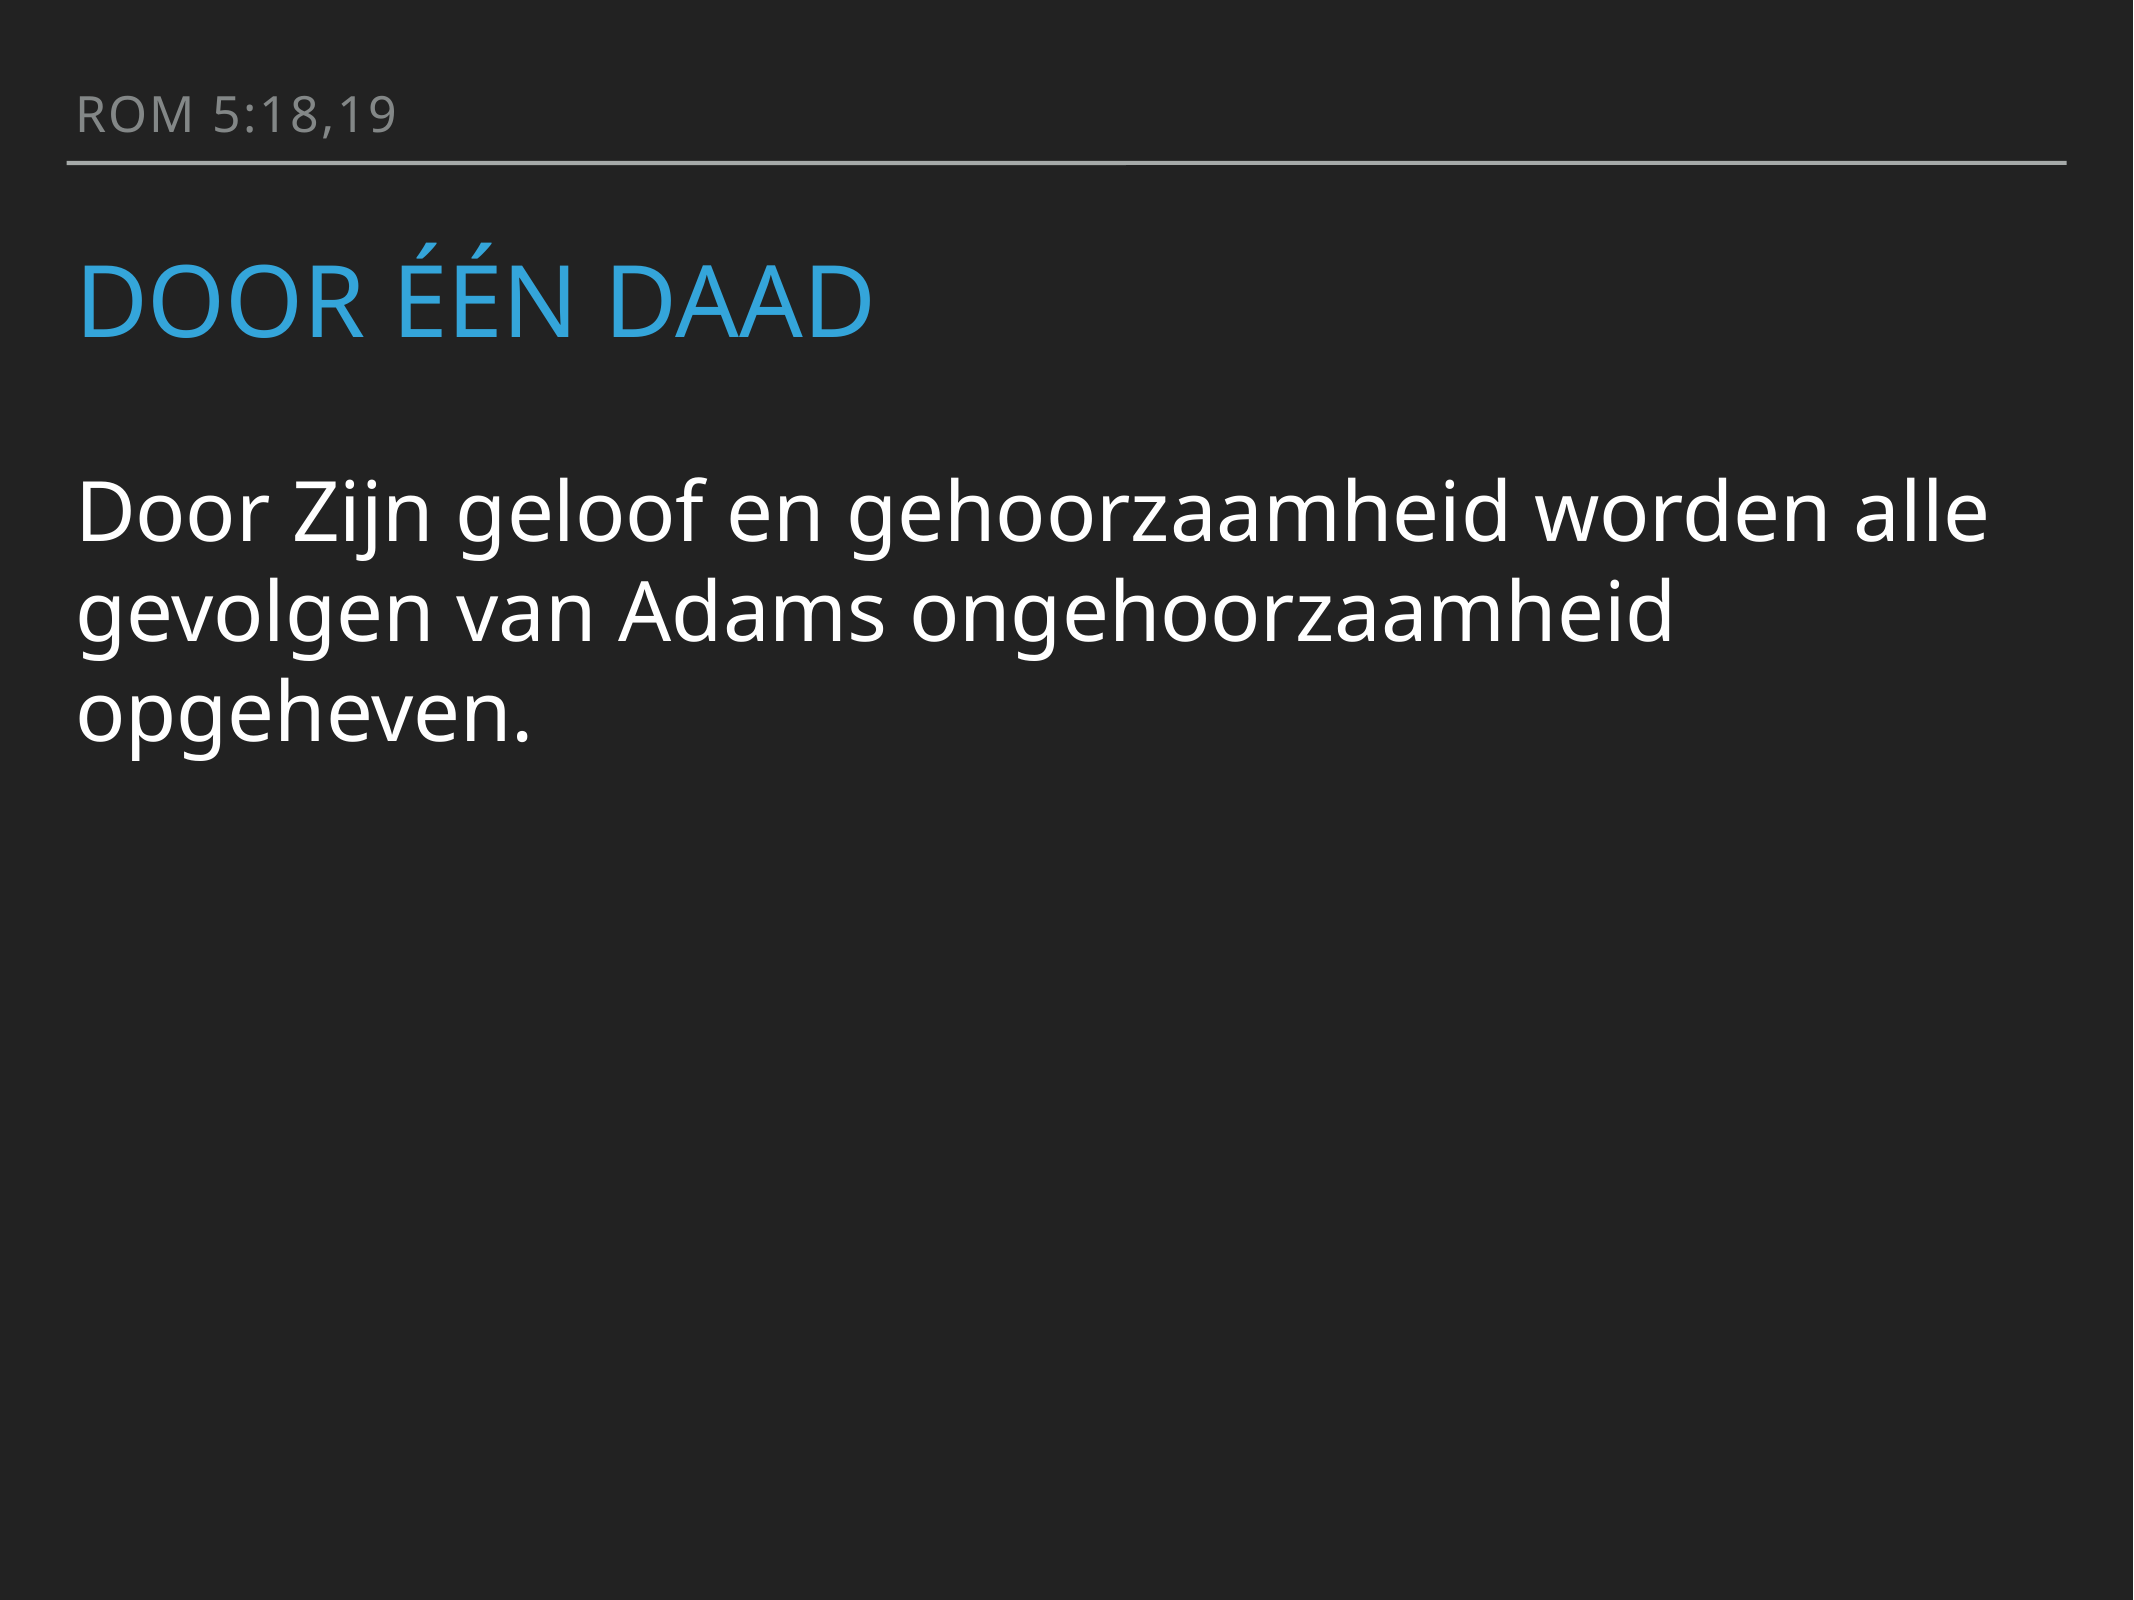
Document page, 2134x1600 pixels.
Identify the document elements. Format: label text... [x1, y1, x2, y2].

title Door ééN daad [66, 251, 2068, 372]
list Door Zijn geloof en gehoorzaamheid worden alle gevolgen van Adams ongehoorzaamheid opgeheven. [66, 449, 2068, 1453]
list Rom 5:18,19 [66, 74, 1901, 151]
